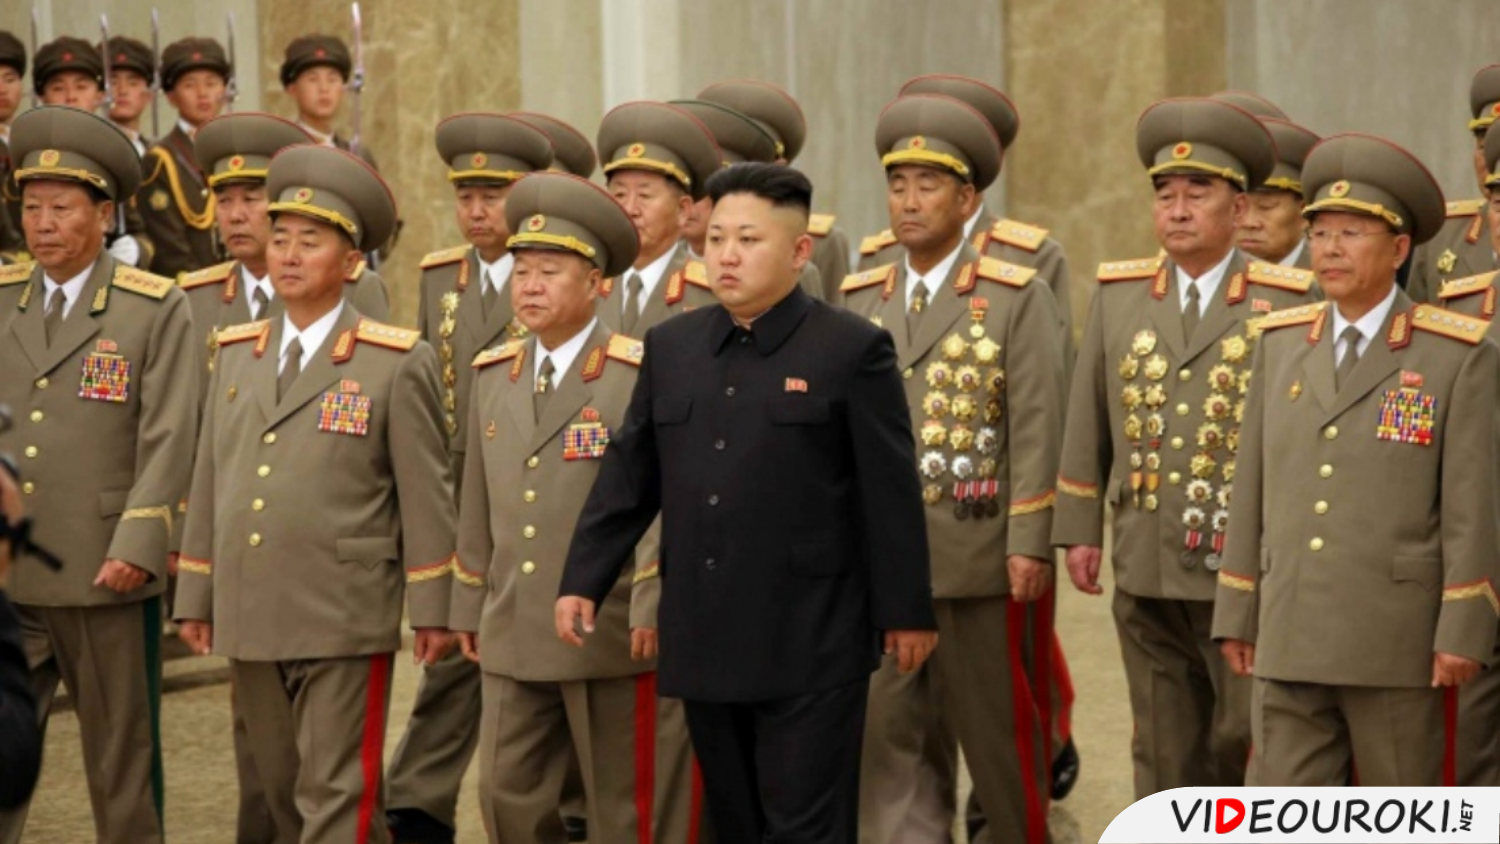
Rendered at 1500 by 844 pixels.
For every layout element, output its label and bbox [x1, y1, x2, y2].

picture [0, 0, 1500, 844]
text_box [1097, 786, 1500, 844]
